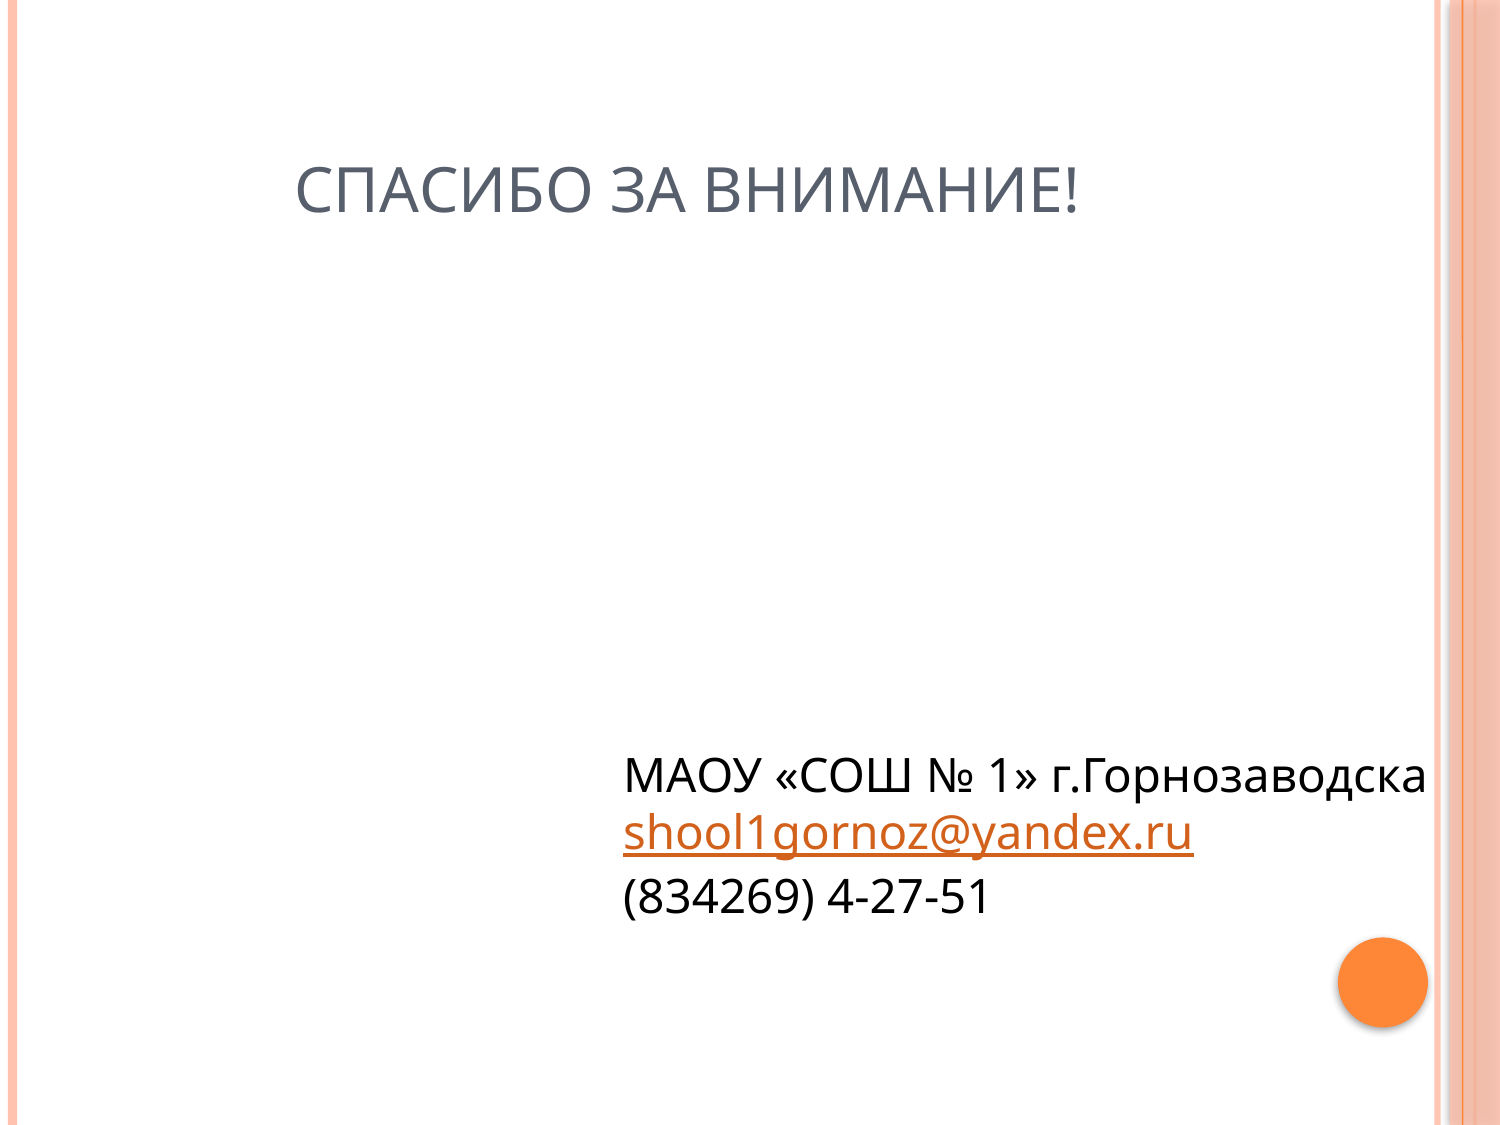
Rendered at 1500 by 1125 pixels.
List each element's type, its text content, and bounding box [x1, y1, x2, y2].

title Спасибо за внимание! [75, 45, 1300, 233]
list МАОУ «СОШ № 1» г.Горнозаводска shool1gornoz@yandex.ru (834269) 4-27-51 [608, 680, 1447, 988]
